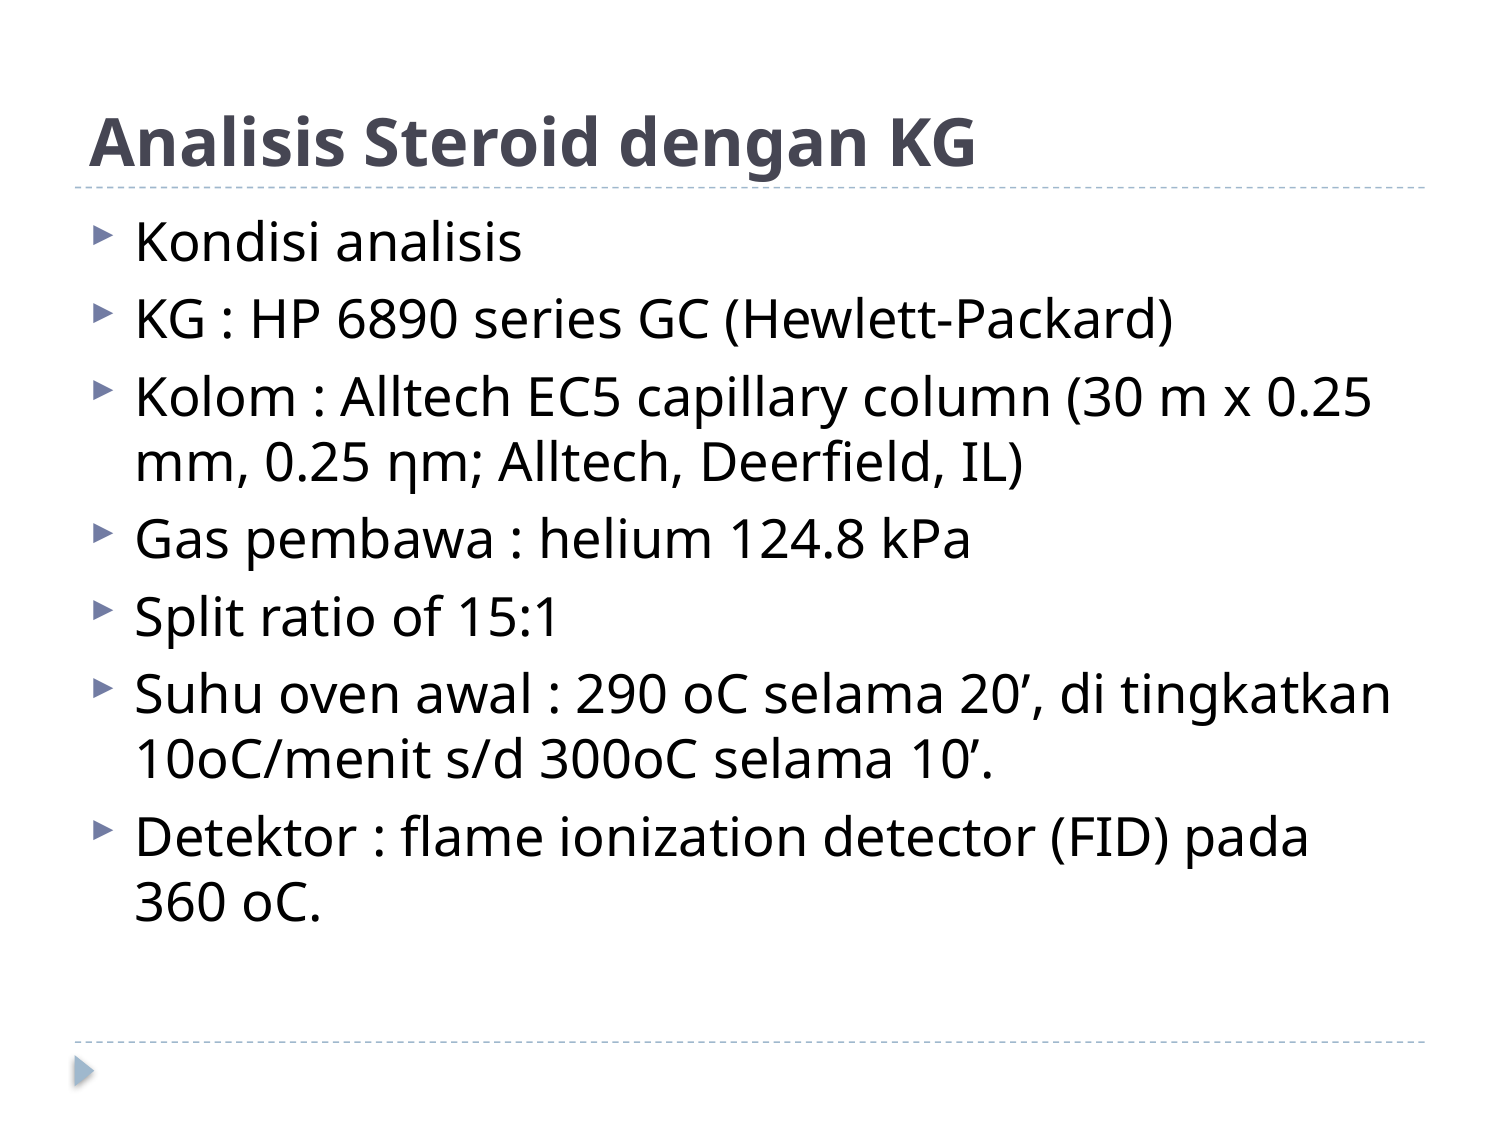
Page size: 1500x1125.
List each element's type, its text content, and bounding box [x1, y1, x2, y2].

title Analisis Steroid dengan KG [75, 24, 1425, 188]
list Kondisi analisis KG : HP 6890 series GC (Hewlett-Packard) Kolom : Alltech EC5 capillary column (30 m x 0.25 mm, 0.25 ηm; Alltech, Deerfield, IL) Gas pembawa : helium 124.8 kPa Split ratio of 15:1 Suhu oven awal : 290 oC selama 20’, di tingkatkan 10oC/menit s/d 300oC selama 10’. Detektor : flame ionization detector (FID) pada 360 oC. [75, 200, 1425, 1010]
